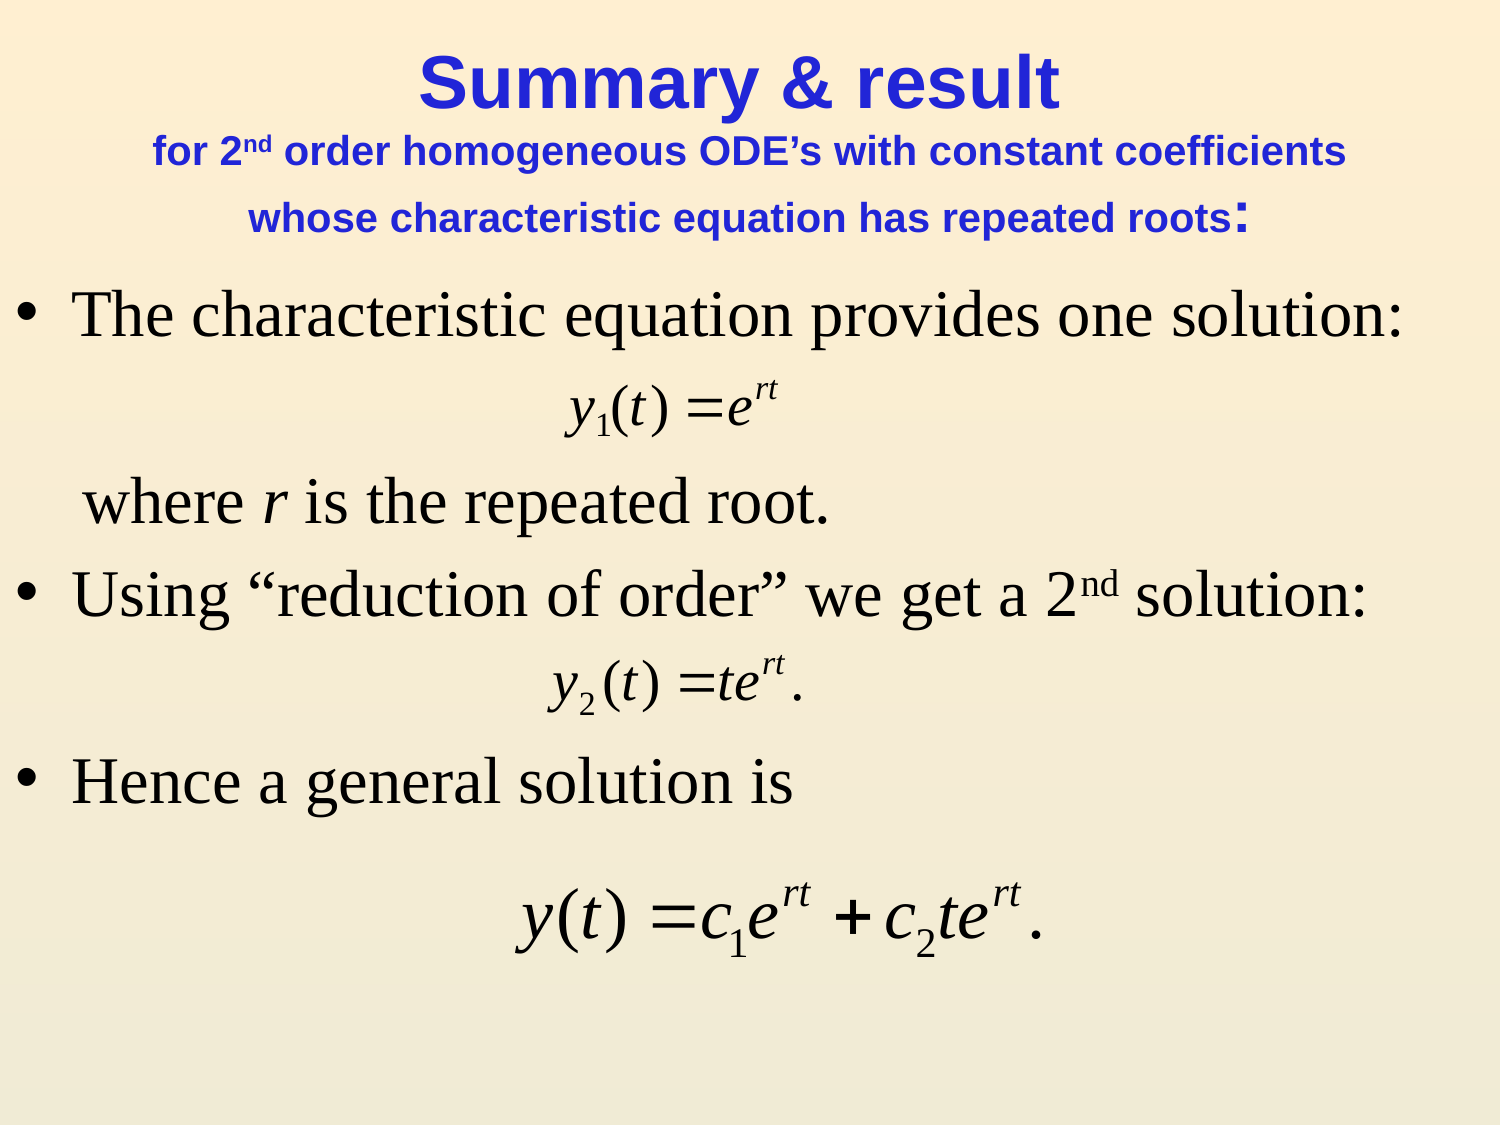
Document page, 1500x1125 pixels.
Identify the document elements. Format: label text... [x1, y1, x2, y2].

list The characteristic equation provides one solution: where r is the repeated root. Using “reduction of order” we get a 2nd solution: Hence a general solution is [0, 262, 1425, 1005]
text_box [503, 860, 1058, 976]
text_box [538, 637, 840, 730]
title Summary & result for 2nd order homogeneous ODE’s with constant coefficients whose characteristic equation has repeated roots: [75, 45, 1425, 233]
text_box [554, 362, 823, 451]
